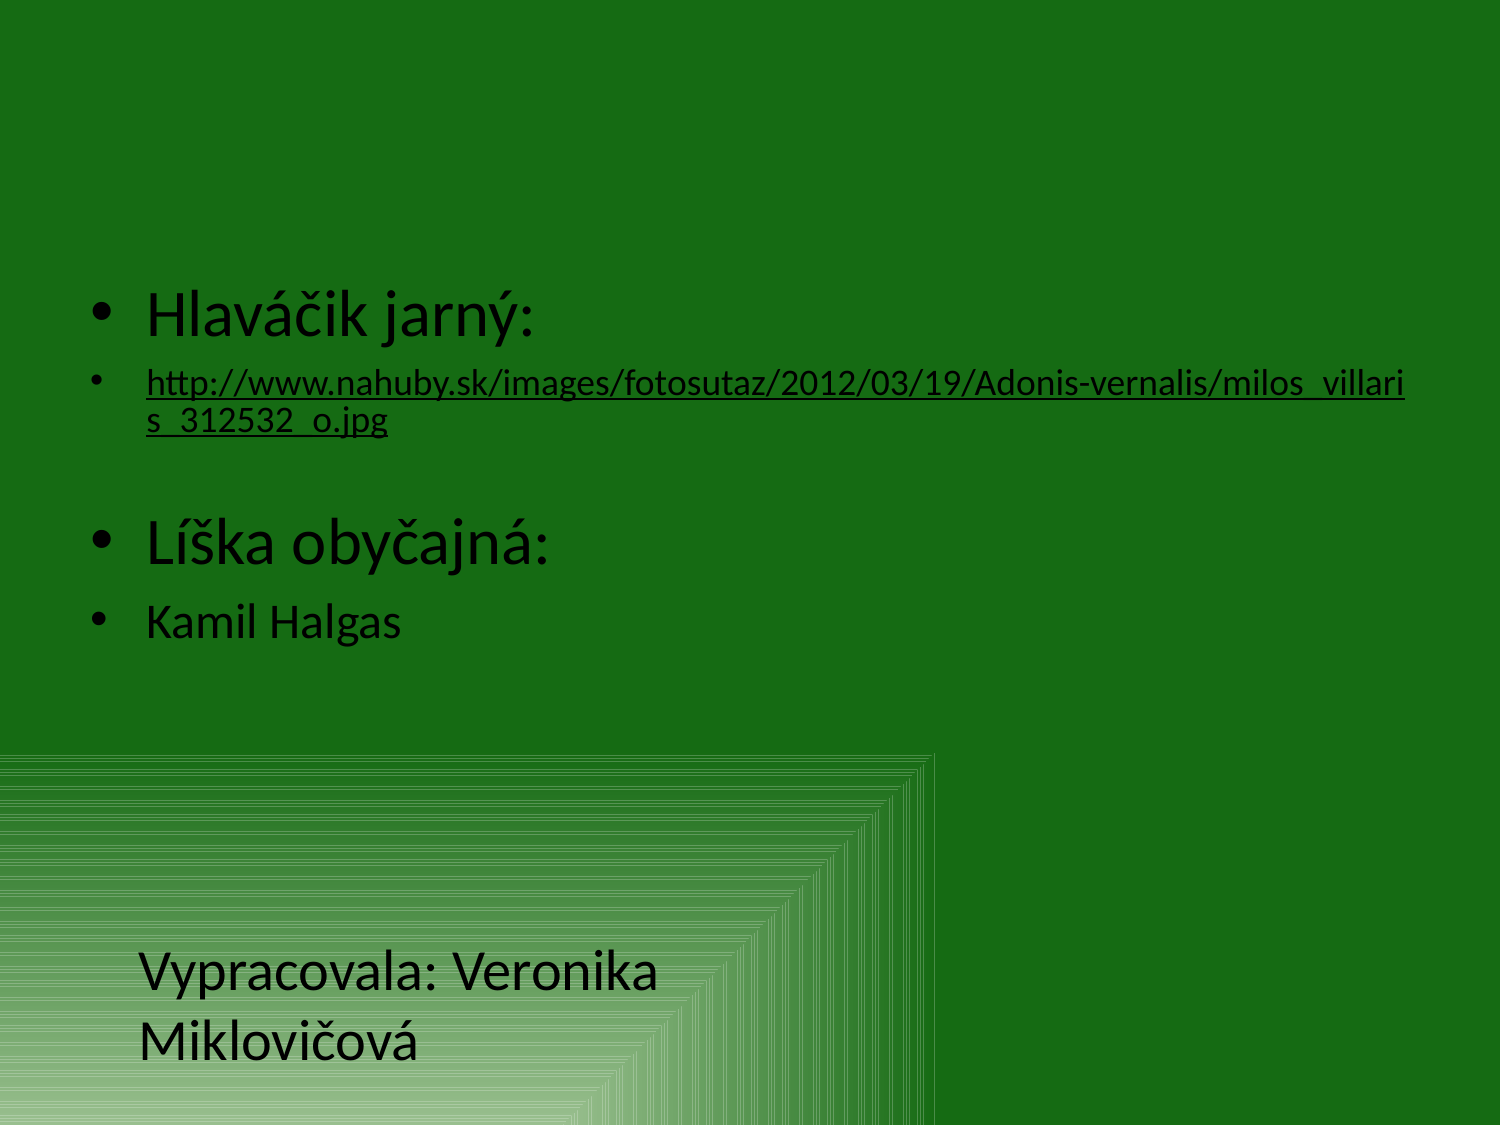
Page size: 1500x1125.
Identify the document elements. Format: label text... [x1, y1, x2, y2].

text_box Vypracovala: Veronika Miklovičová [123, 645, 880, 1080]
list Hlaváčik jarný: http://www.nahuby.sk/images/fotosutaz/2012/03/19/Adonis-vernalis/milos_villaris_312532_o.jpg Líška obyčajná: Kamil Halgas [75, 262, 1425, 1005]
